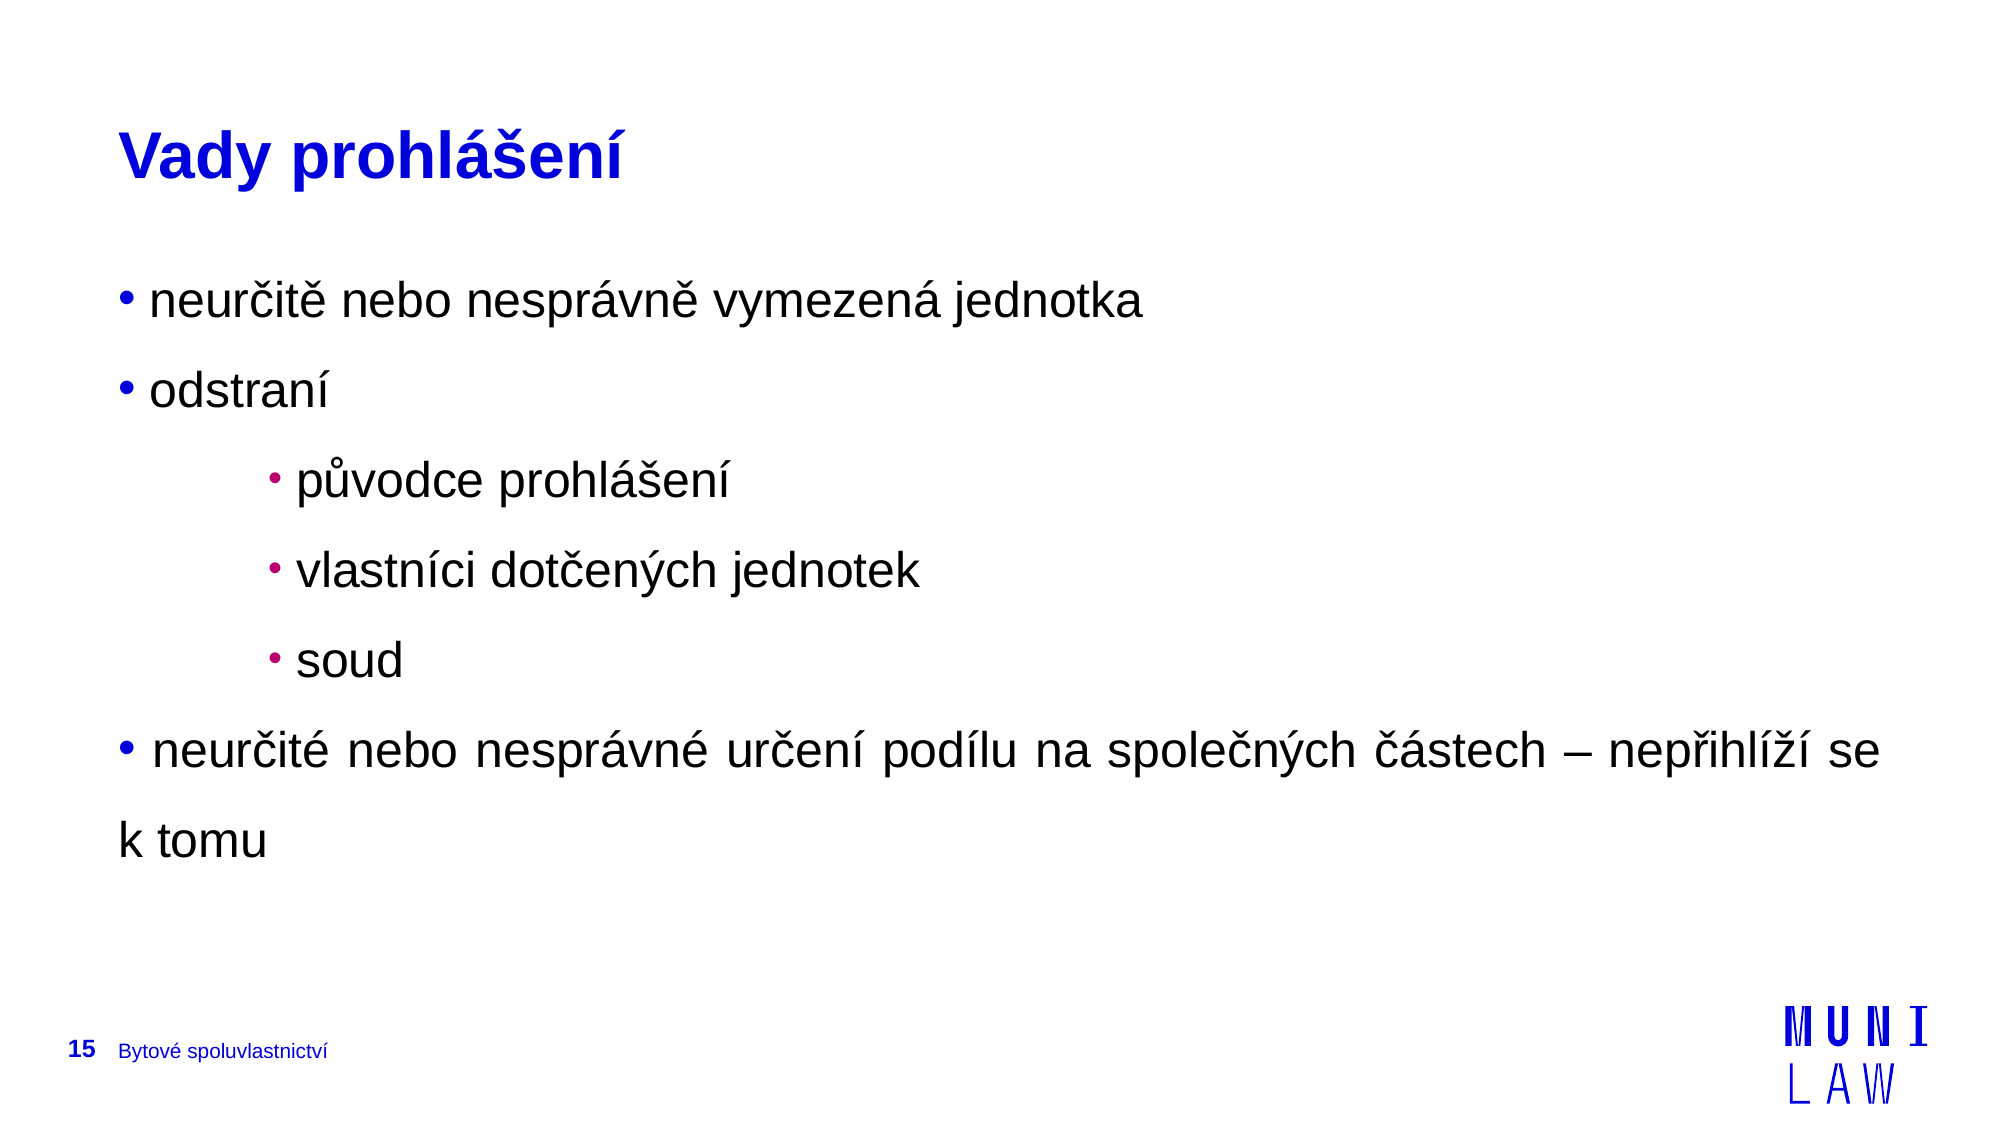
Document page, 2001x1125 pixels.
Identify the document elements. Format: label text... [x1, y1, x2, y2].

slide_number 15 [67, 1021, 119, 1063]
title Vady prohlášení [118, 118, 1883, 193]
list neurčitě nebo nesprávně vymezená jednotka odstraní původce prohlášení vlastníci dotčených jednotek soud neurčité nebo nesprávné určení podílu na společných částech – nepřihlíží se k tomu [118, 237, 1883, 957]
footer Bytové spoluvlastnictví [119, 1021, 1418, 1063]
